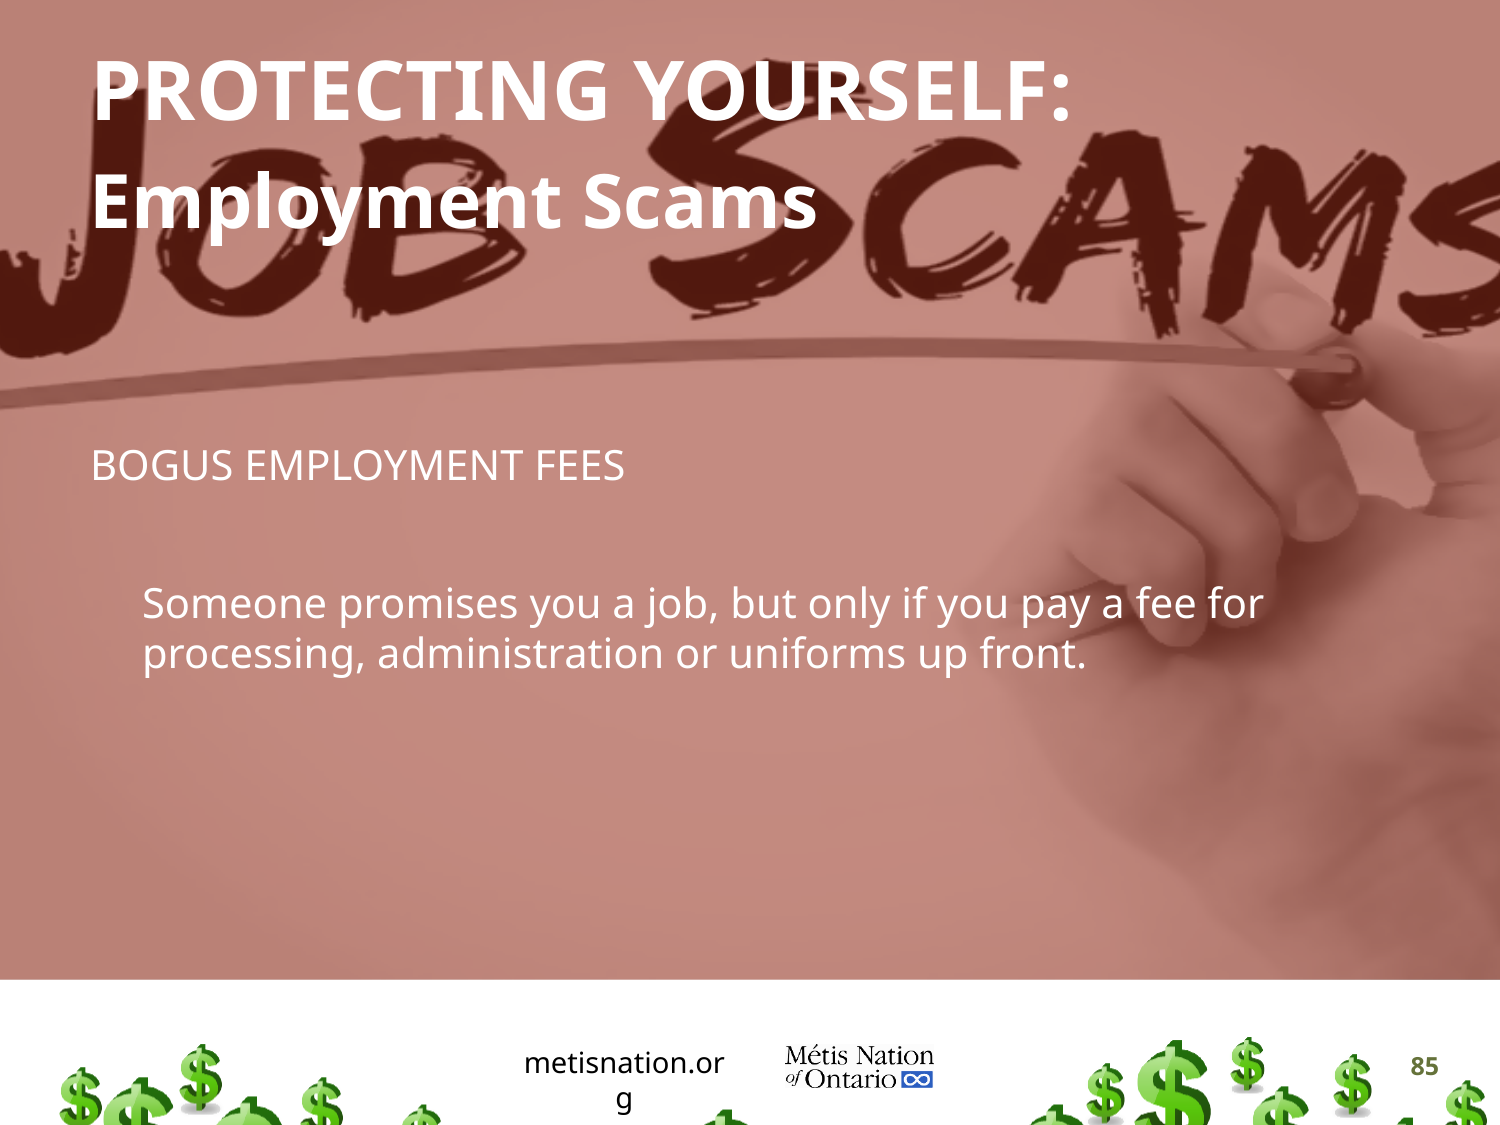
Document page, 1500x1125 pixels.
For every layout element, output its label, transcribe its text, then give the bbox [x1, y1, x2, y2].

picture [0, 1030, 1500, 1125]
slide_number 85 [1380, 1037, 1470, 1098]
picture [0, 0, 1500, 980]
